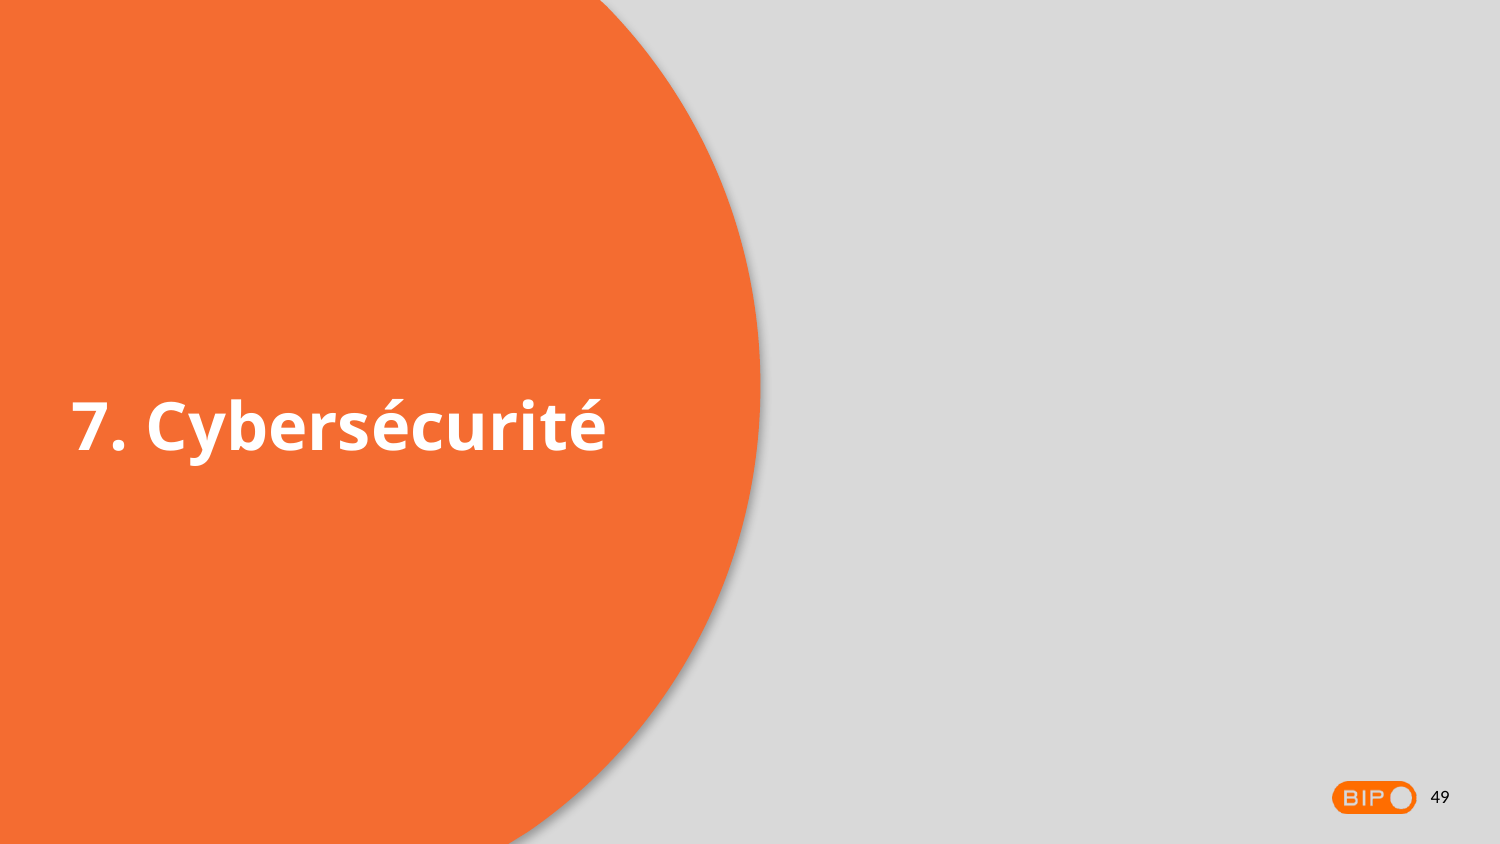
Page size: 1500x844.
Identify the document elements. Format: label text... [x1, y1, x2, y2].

slide_number 49 [1401, 769, 1479, 815]
text_box 7. Cybersécurité [0, 0, 762, 844]
picture [1332, 781, 1401, 814]
